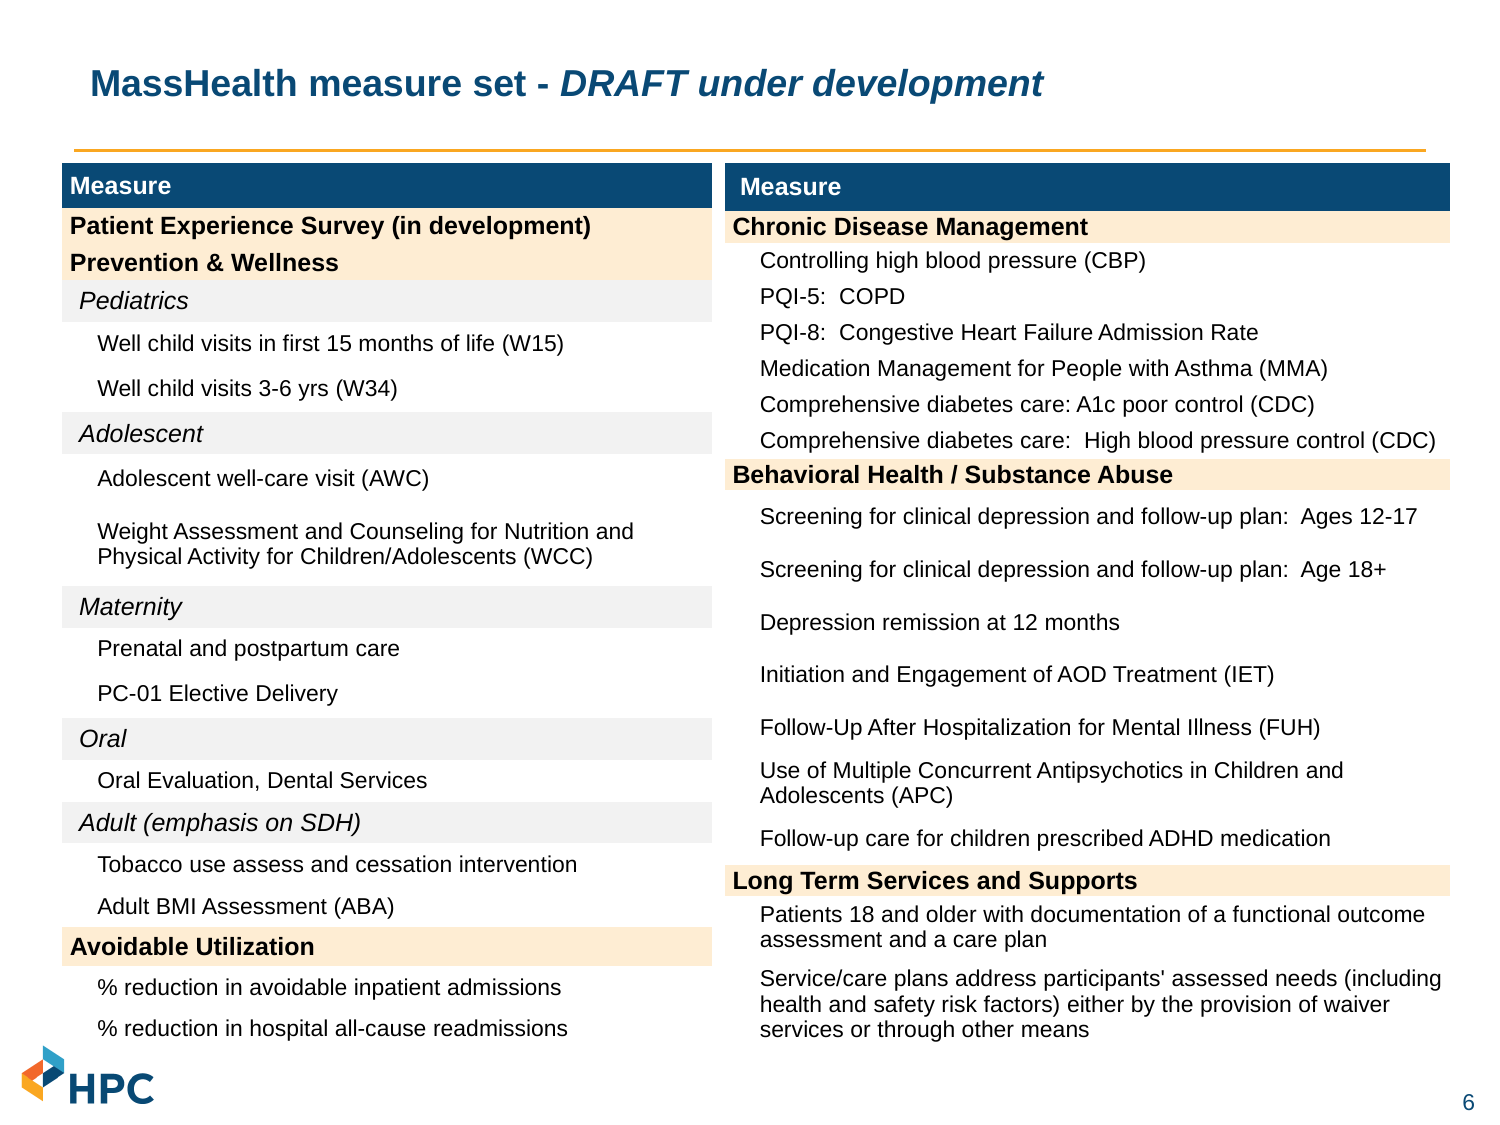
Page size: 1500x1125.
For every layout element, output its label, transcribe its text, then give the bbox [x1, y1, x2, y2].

table_cell Pediatrics [62, 280, 712, 322]
table_cell PC-01 Elective Delivery [62, 670, 712, 718]
table_cell Use of Multiple Concurrent Antipsychotics in Children and Adolescents (APC) [725, 754, 1450, 812]
table_cell Patient Experience Survey (in development) [62, 208, 712, 244]
table_cell Avoidable Utilization [62, 927, 712, 966]
table_cell PQI-5: COPD [725, 279, 1450, 315]
table_cell Screening for clinical depression and follow-up plan: Age 18+ [725, 543, 1450, 596]
table_cell Follow-up care for children prescribed ADHD medication [725, 812, 1450, 865]
table_cell Maternity [62, 586, 712, 628]
table_cell Prevention & Wellness [62, 244, 712, 280]
table_cell Well child visits in first 15 months of life (W15) [62, 322, 712, 364]
table_cell % reduction in avoidable inpatient admissions [62, 966, 712, 1008]
table_cell Initiation and Engagement of AOD Treatment (IET) [725, 649, 1450, 701]
table_cell Prenatal and postpartum care [62, 628, 712, 670]
table_cell % reduction in hospital all-cause readmissions [62, 1008, 712, 1050]
table_cell Tobacco use assess and cessation intervention [62, 843, 712, 885]
table_cell Comprehensive diabetes care: High blood pressure control (CDC) [725, 423, 1450, 459]
table_cell Controlling high blood pressure (CBP) [725, 243, 1450, 279]
table_cell Chronic Disease Management [725, 211, 1450, 243]
table_header Measure [62, 163, 712, 208]
table_cell Adolescent well-care visit (AWC) [62, 454, 712, 502]
table_header Measure [725, 163, 1450, 211]
table_cell PQI-8: Congestive Heart Failure Admission Rate [725, 315, 1450, 351]
table_cell Service/care plans address participants' assessed needs (including health and safety risk factors) either by the provision of waiver services or through other means [725, 958, 1450, 1050]
table_cell Screening for clinical depression and follow-up plan: Ages 12-17 [725, 490, 1450, 543]
table_cell Oral Evaluation, Dental Services [62, 760, 712, 802]
table_cell Adult (emphasis on SDH) [62, 802, 712, 843]
table_cell Behavioral Health / Substance Abuse [725, 459, 1450, 490]
table_cell Weight Assessment and Counseling for Nutrition and Physical Activity for Children/Adolescents (WCC) [62, 502, 712, 586]
table_cell Adolescent [62, 412, 712, 454]
table_cell Comprehensive diabetes care: A1c poor control (CDC) [725, 387, 1450, 423]
picture [0, 1037, 174, 1117]
table_cell Adult BMI Assessment (ABA) [62, 885, 712, 927]
table_cell Medication Management for People with Asthma (MMA) [725, 351, 1450, 387]
table_cell Well child visits 3-6 yrs (W34) [62, 364, 712, 412]
table_cell Patients 18 and older with documentation of a functional outcome assessment and a care plan [725, 896, 1450, 958]
table_cell Depression remission at 12 months [725, 596, 1450, 649]
table_cell Oral [62, 718, 712, 760]
table_cell Long Term Services and Supports [725, 865, 1450, 896]
title MassHealth measure set - DRAFT under development [75, 24, 1425, 138]
table_cell Follow-Up After Hospitalization for Mental Illness (FUH) [725, 701, 1450, 754]
